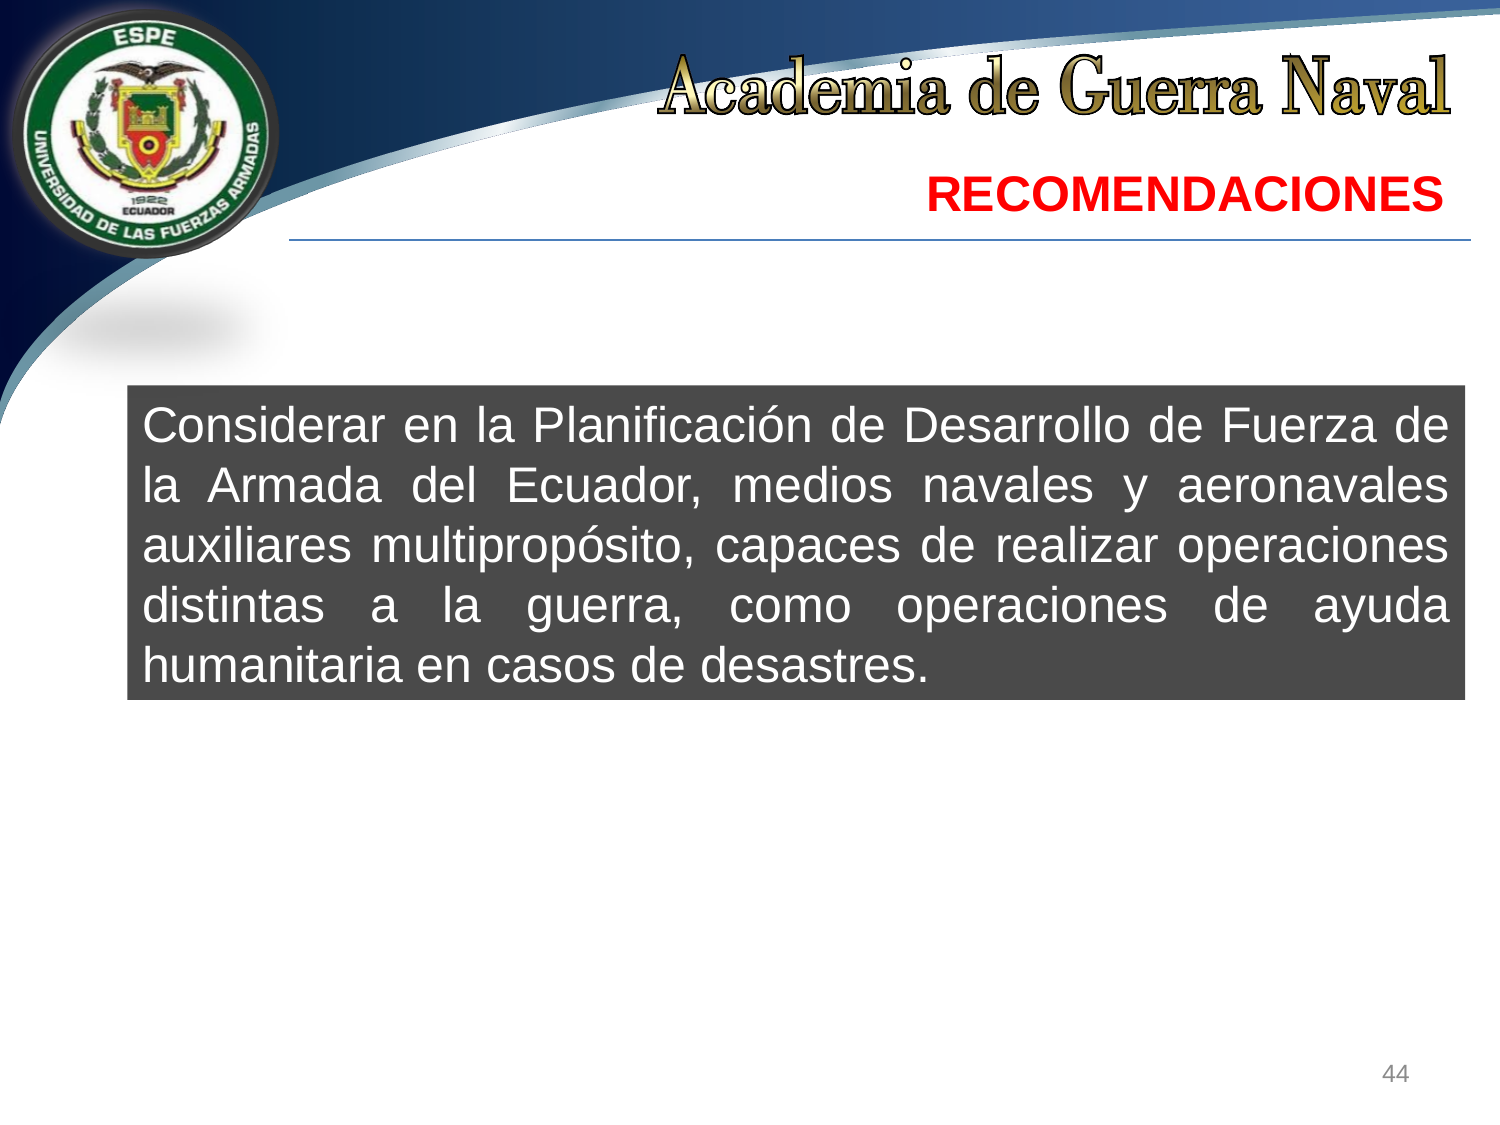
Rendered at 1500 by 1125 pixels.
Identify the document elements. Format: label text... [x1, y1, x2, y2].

slide_number 44 [1074, 1042, 1425, 1103]
text_box RECOMENDACIONES [407, 153, 1474, 229]
text_box Considerar en la Planificación de Desarrollo de Fuerza de la Armada del Ecuador, medios navales y aeronavales auxiliares multipropósito, capaces de realizar operaciones distintas a la guerra, como operaciones de ayuda humanitaria en casos de desastres. [127, 385, 1466, 700]
picture [0, 0, 1500, 445]
